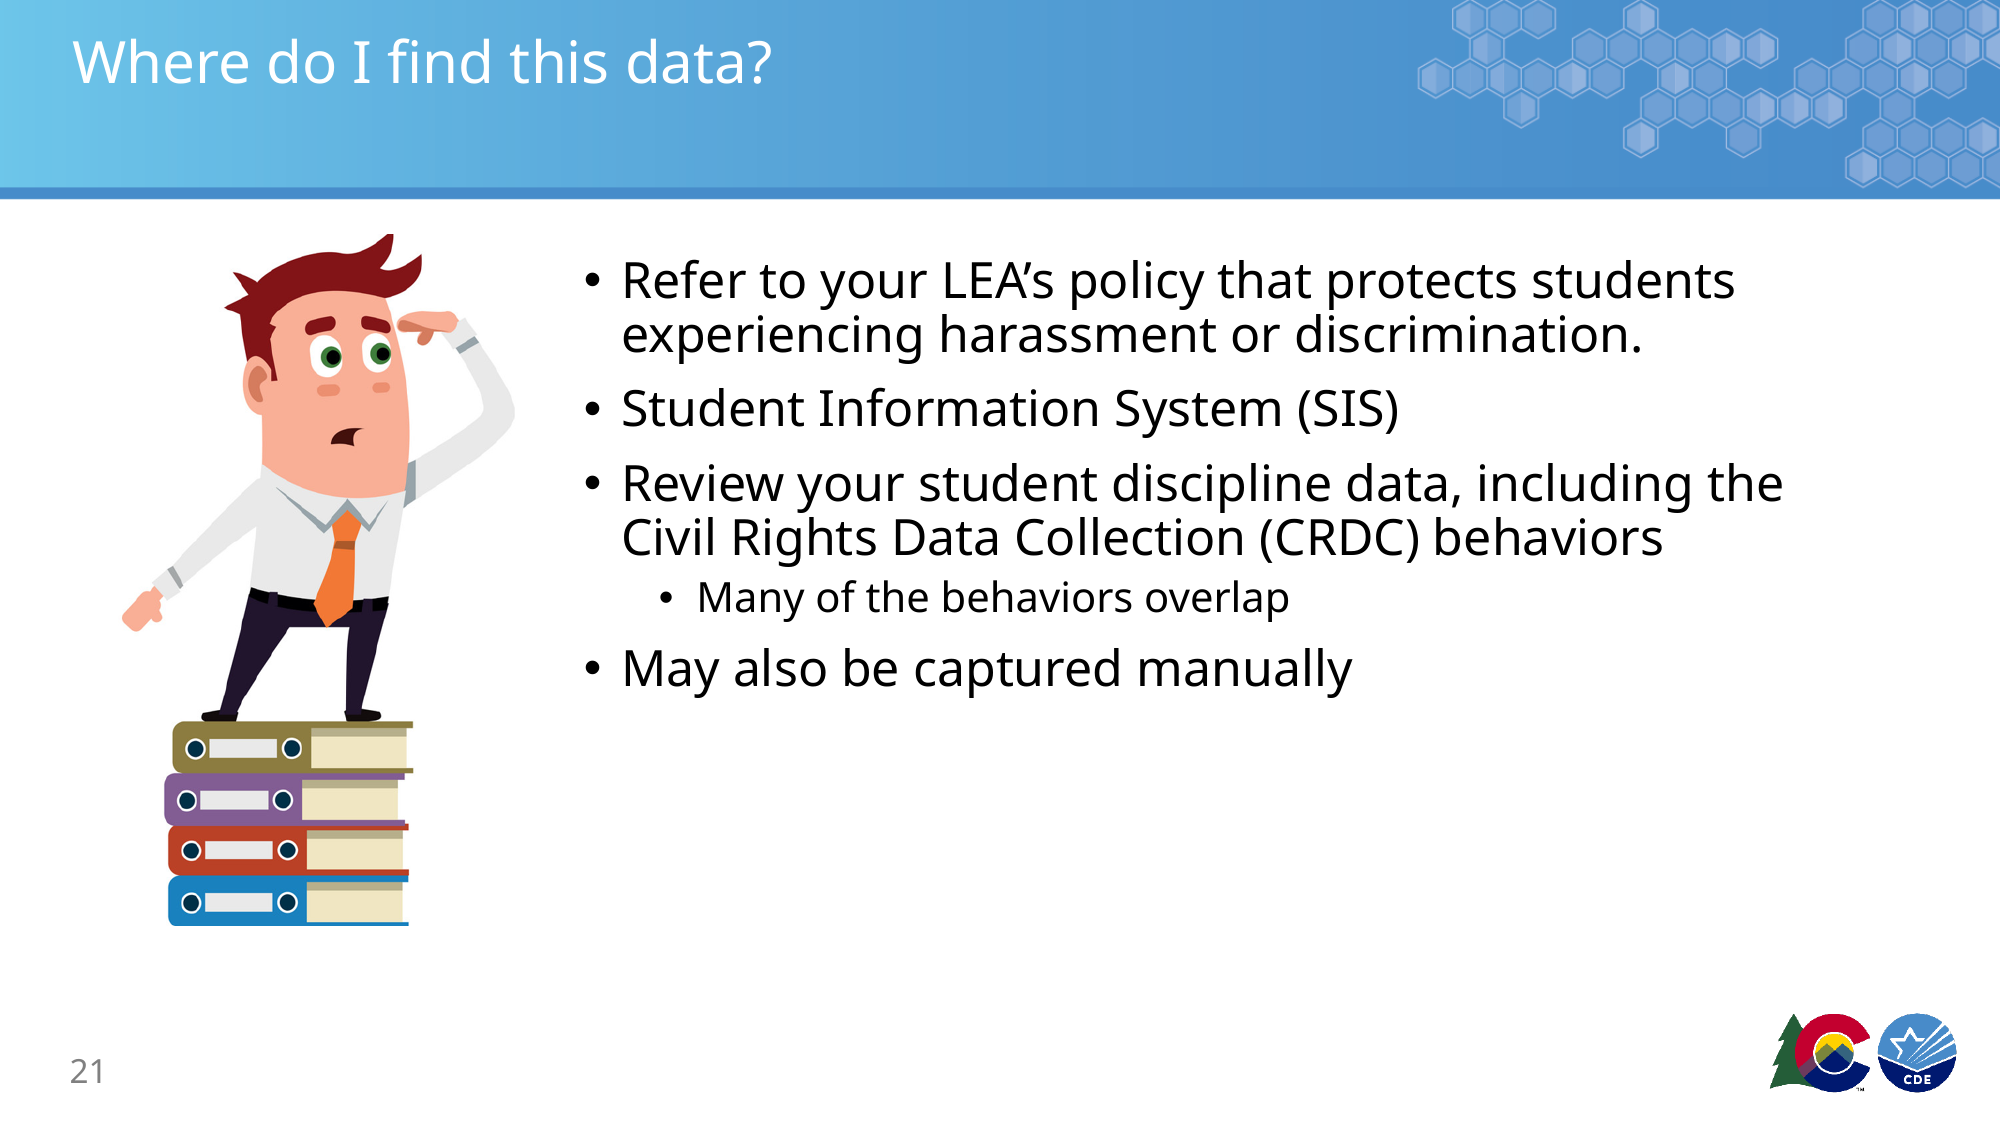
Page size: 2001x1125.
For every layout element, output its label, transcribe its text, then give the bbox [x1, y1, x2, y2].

slide_number 21 [54, 1042, 505, 1103]
list Refer to your LEA’s policy that protects students experiencing harassment or discrimination. Student Information System (SIS) Review your student discipline data, including the Civil Rights Data Collection (CRDC) behaviors Many of the behaviors overlap May also be captured manually [584, 254, 1863, 969]
picture [91, 234, 542, 926]
title Where do I find this data? [72, 33, 1396, 182]
picture [1768, 1012, 1957, 1093]
picture [0, 0, 2000, 200]
